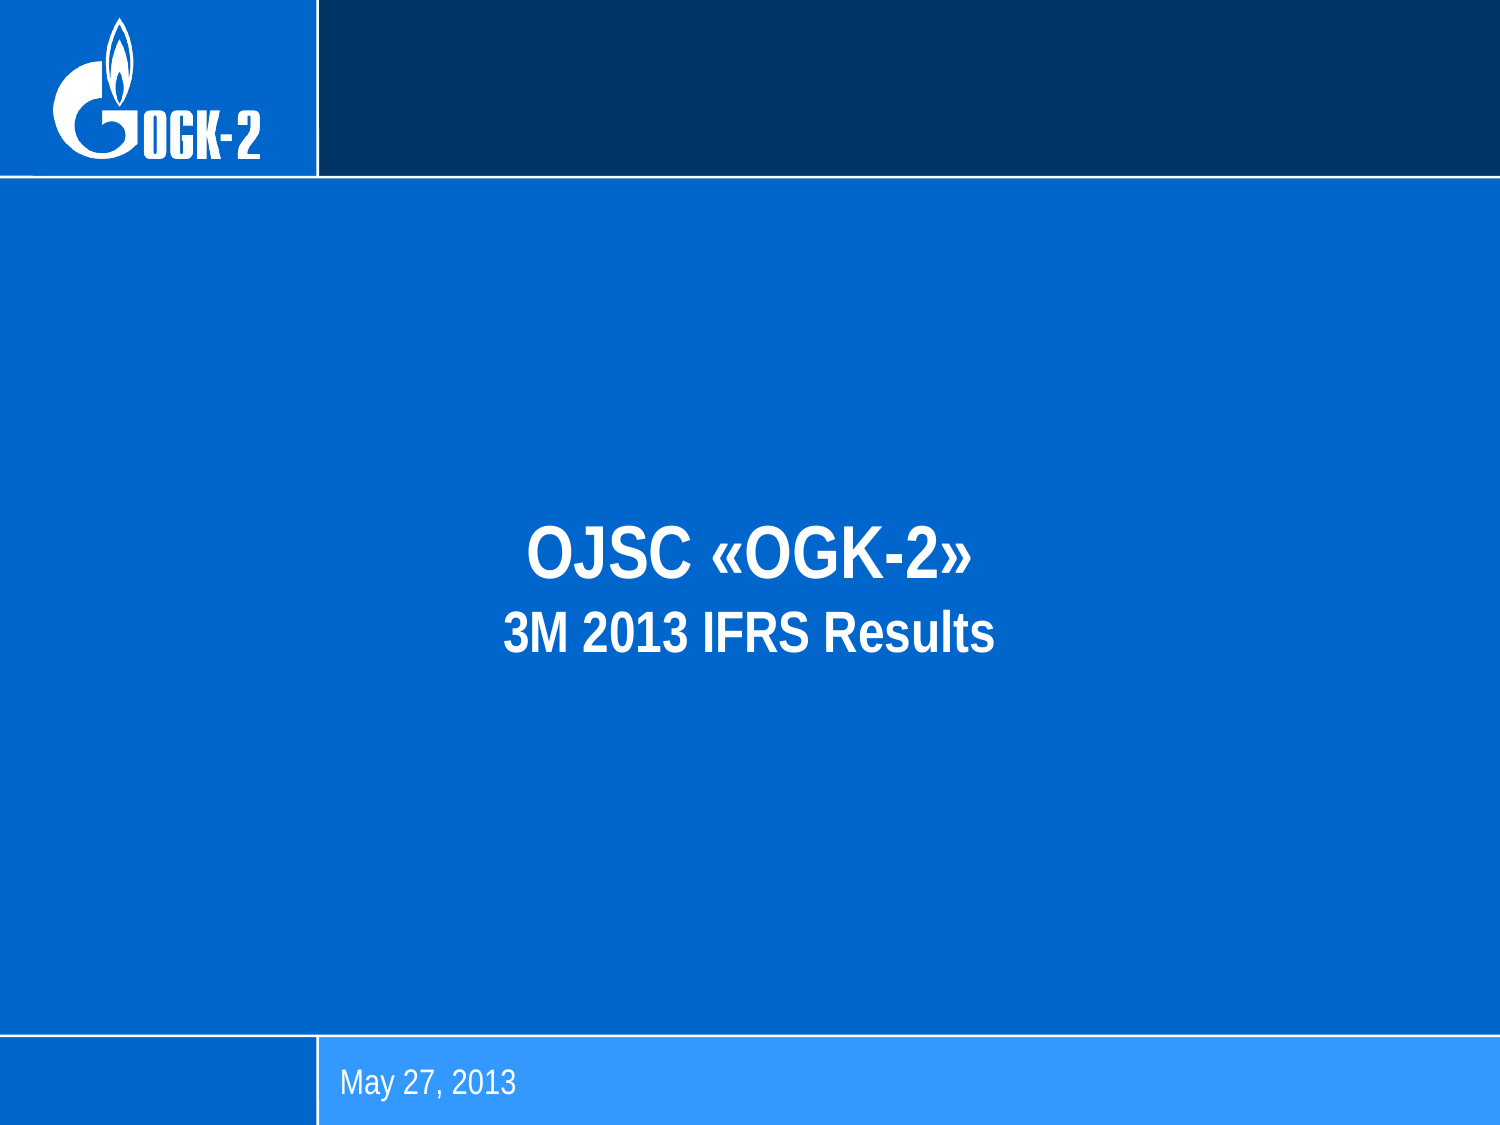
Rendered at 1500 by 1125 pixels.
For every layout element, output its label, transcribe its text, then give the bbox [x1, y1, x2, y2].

picture [53, 17, 260, 159]
text_box May 27, 2013 [340, 1058, 897, 1102]
text_box OJSC «OGK-2» 3M 2013 IFRS Results [210, 451, 1289, 671]
